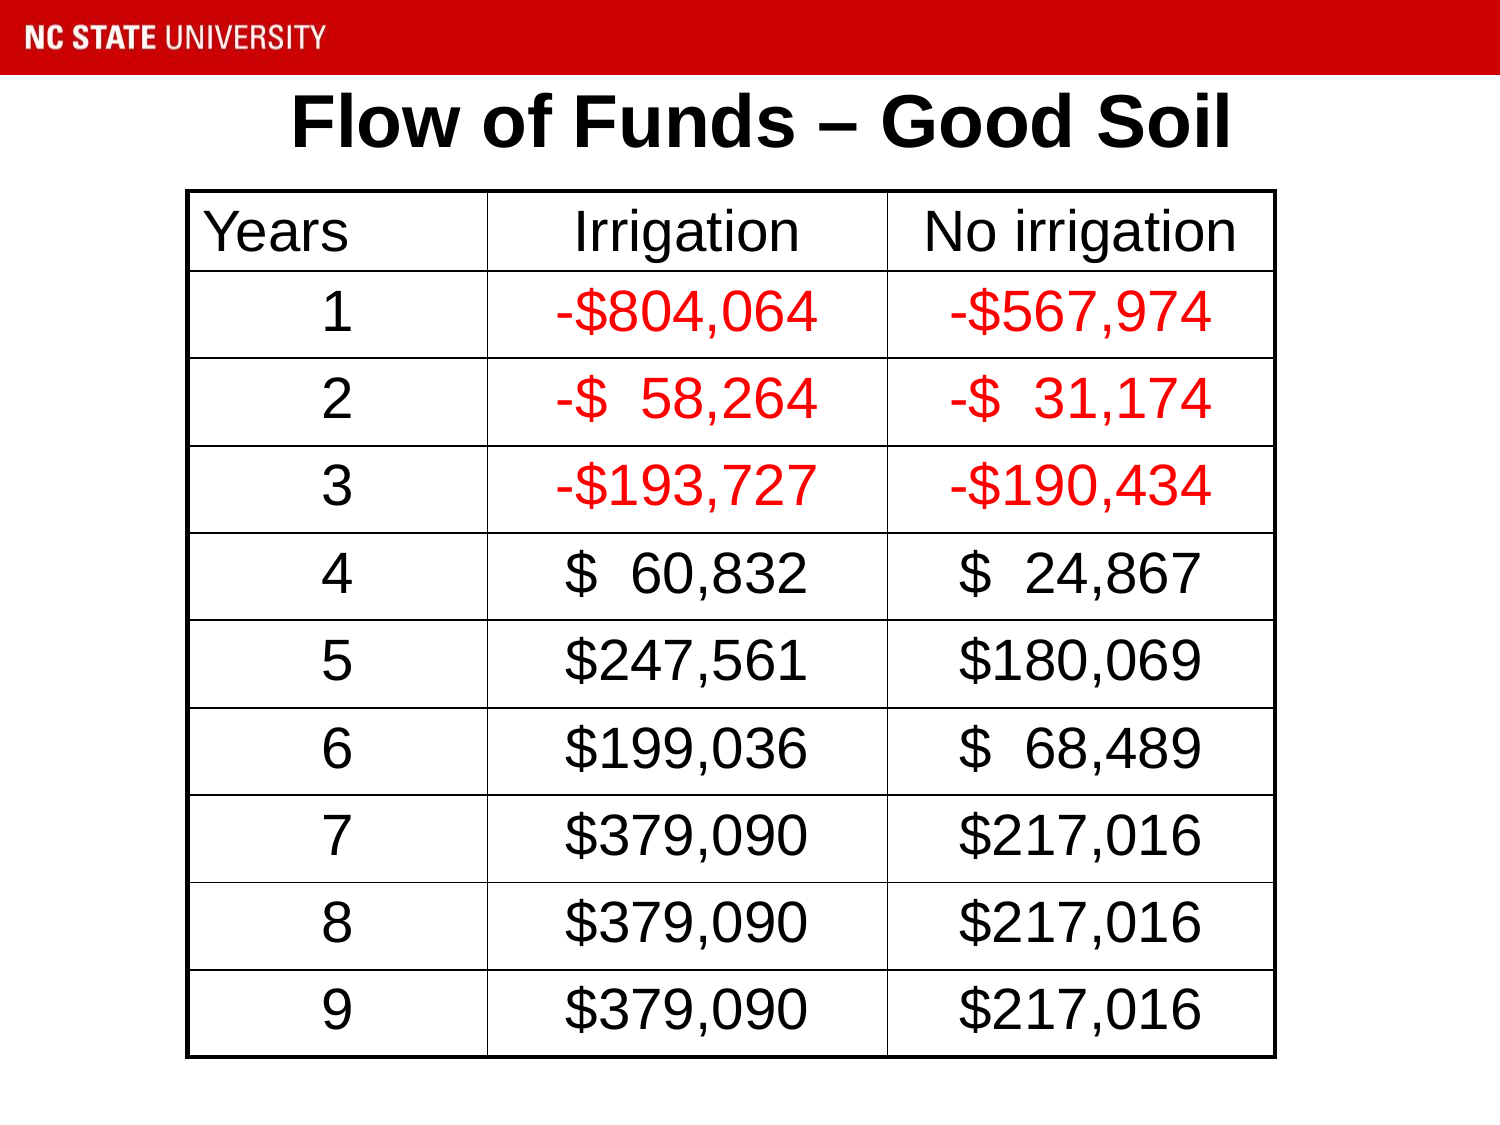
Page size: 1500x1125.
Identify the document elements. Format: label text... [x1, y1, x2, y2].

title Flow of Funds – Good Soil [137, 71, 1388, 163]
table_cell $379,090 [488, 796, 887, 882]
table_cell -$190,434 [888, 447, 1273, 532]
table_cell -$193,727 [488, 447, 887, 532]
table_cell 5 [190, 621, 487, 707]
table_cell 4 [190, 534, 487, 619]
table_cell 2 [190, 359, 487, 445]
table_cell $180,069 [888, 621, 1273, 707]
table_cell $ 68,489 [888, 709, 1273, 794]
table_cell -$804,064 [488, 272, 887, 357]
table_cell $379,090 [488, 883, 887, 969]
table_header No irrigation [888, 193, 1273, 270]
table_header Irrigation [488, 193, 887, 270]
table_cell $217,016 [888, 883, 1273, 969]
table_cell 9 [190, 971, 487, 1055]
table_cell 1 [190, 272, 487, 357]
table_cell $379,090 [488, 971, 887, 1055]
table_cell -$ 31,174 [888, 359, 1273, 445]
table_cell 6 [190, 709, 487, 794]
table_cell $ 60,832 [488, 534, 887, 619]
table_header Years [190, 193, 487, 270]
table_cell $217,016 [888, 796, 1273, 882]
picture [0, 0, 1500, 75]
table_cell $199,036 [488, 709, 887, 794]
table_cell -$567,974 [888, 272, 1273, 357]
table_cell 8 [190, 883, 487, 969]
table_cell 3 [190, 447, 487, 532]
table_cell -$ 58,264 [488, 359, 887, 445]
table_cell $ 24,867 [888, 534, 1273, 619]
table_cell 7 [190, 796, 487, 882]
table_cell $247,561 [488, 621, 887, 707]
table_cell $217,016 [888, 971, 1273, 1055]
